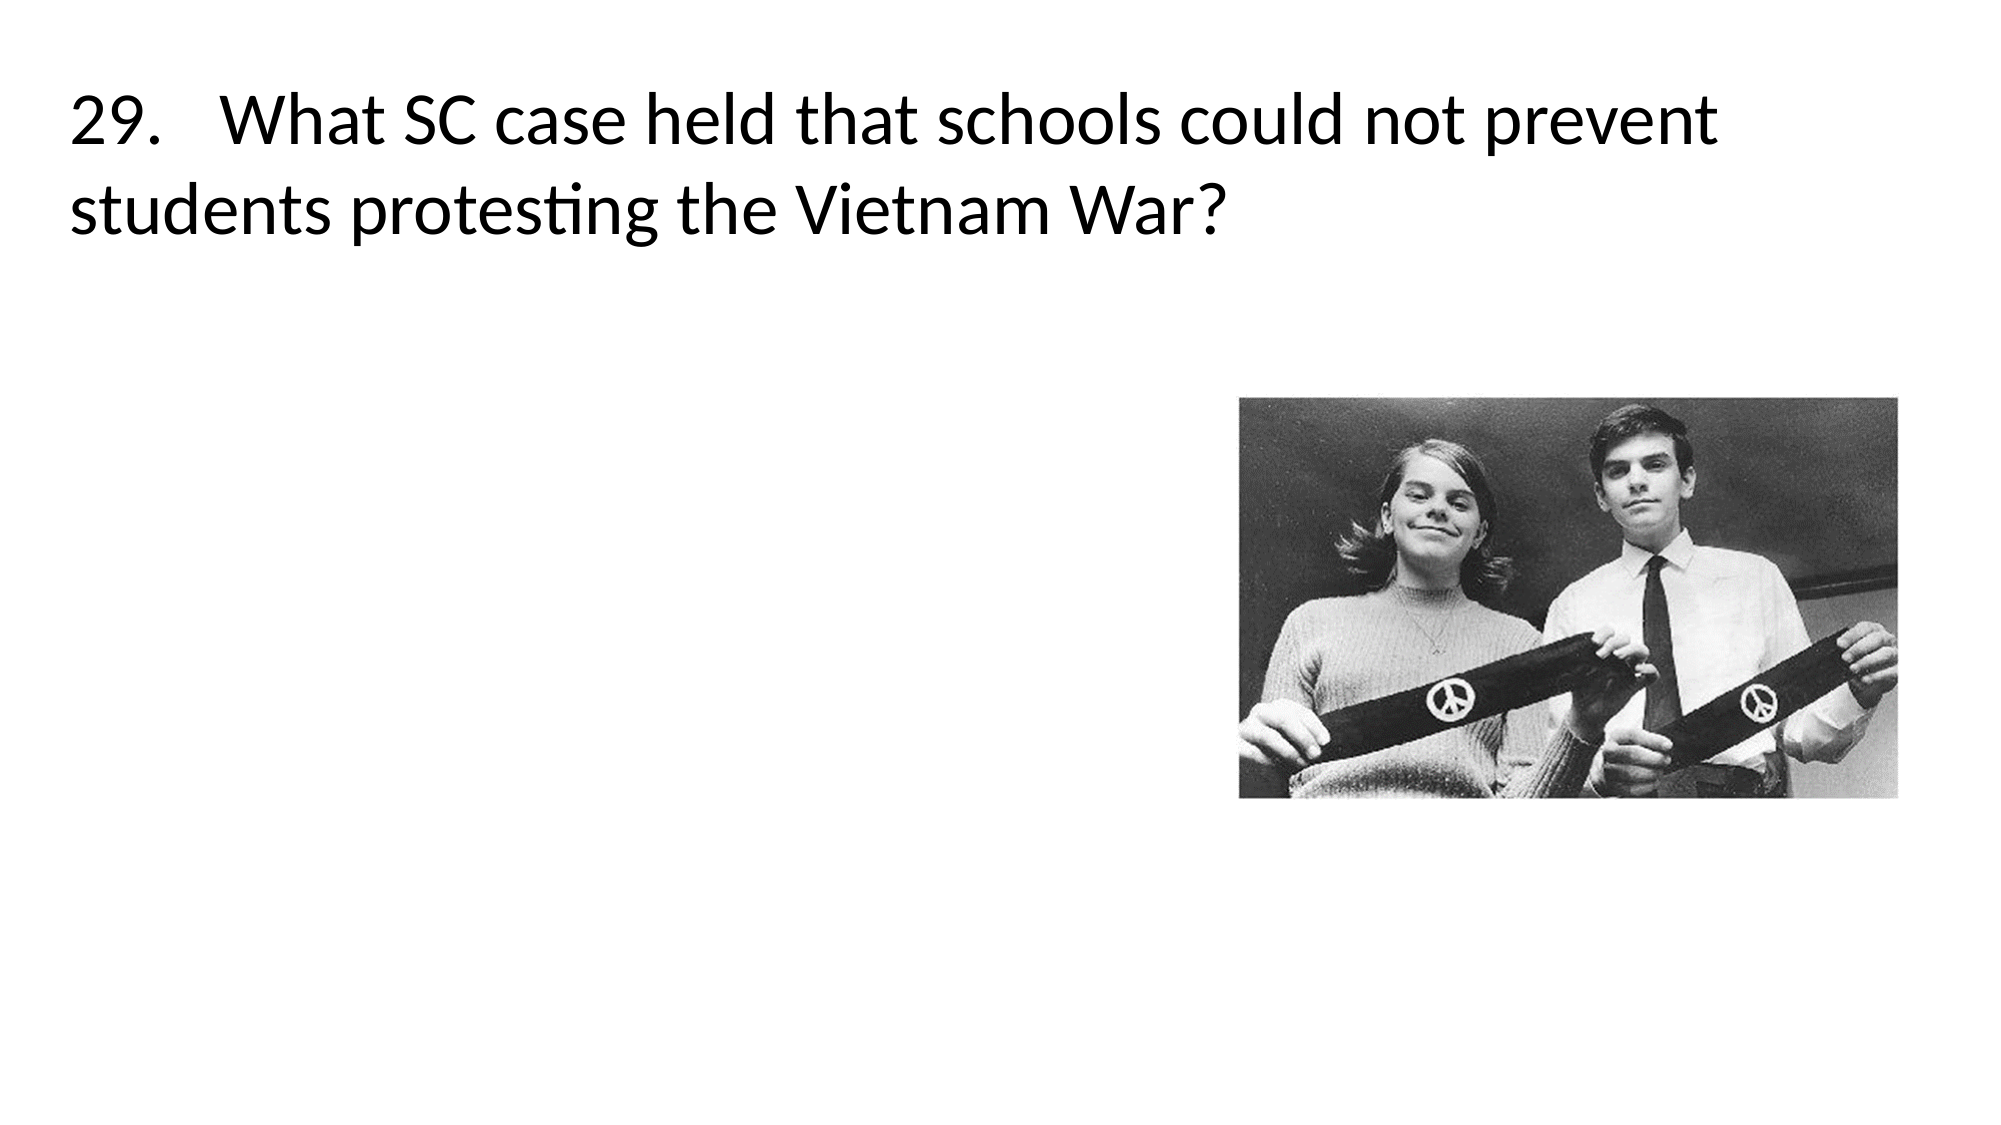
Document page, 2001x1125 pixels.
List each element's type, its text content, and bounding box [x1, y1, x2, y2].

picture [1236, 393, 1901, 800]
text_box 29. What SC case held that schools could not prevent students protesting the Vietnam War? [55, 62, 2000, 258]
